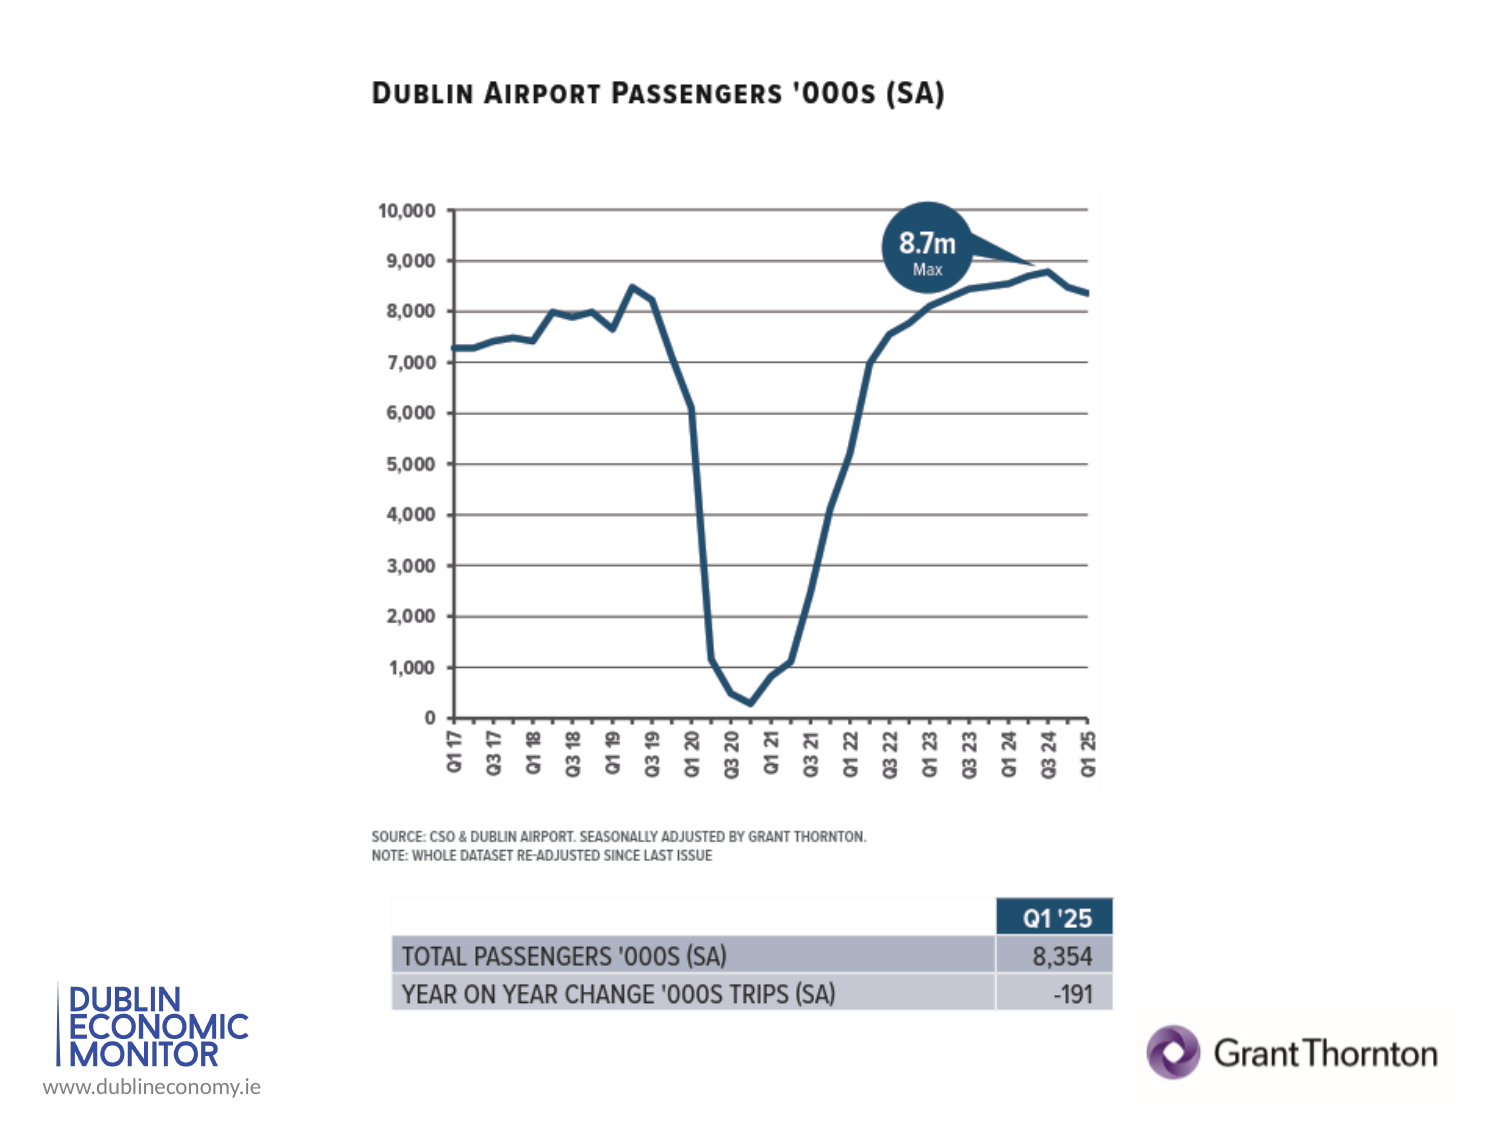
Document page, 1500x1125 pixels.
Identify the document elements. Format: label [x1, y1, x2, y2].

picture [362, 66, 1127, 886]
picture [50, 971, 254, 1075]
picture [382, 887, 1463, 1103]
